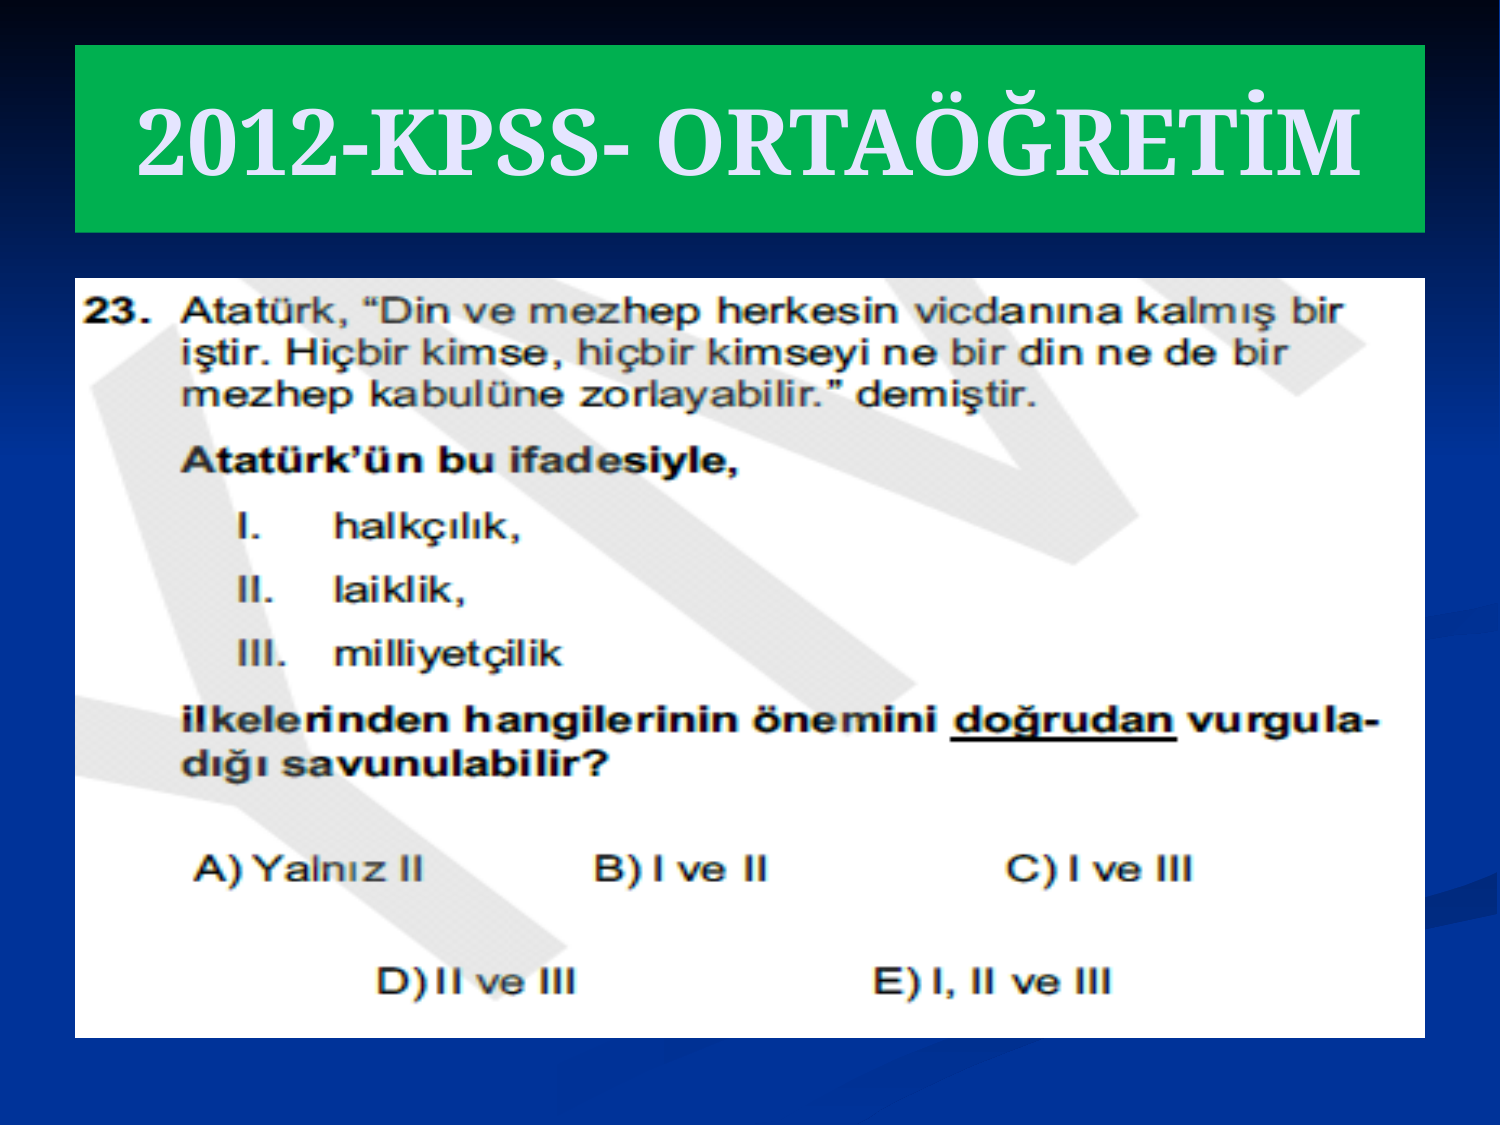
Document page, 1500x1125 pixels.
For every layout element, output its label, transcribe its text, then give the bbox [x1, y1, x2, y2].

picture [74, 278, 1426, 1038]
title 2012-KPSS- ORTAÖĞRETİM [75, 45, 1425, 233]
